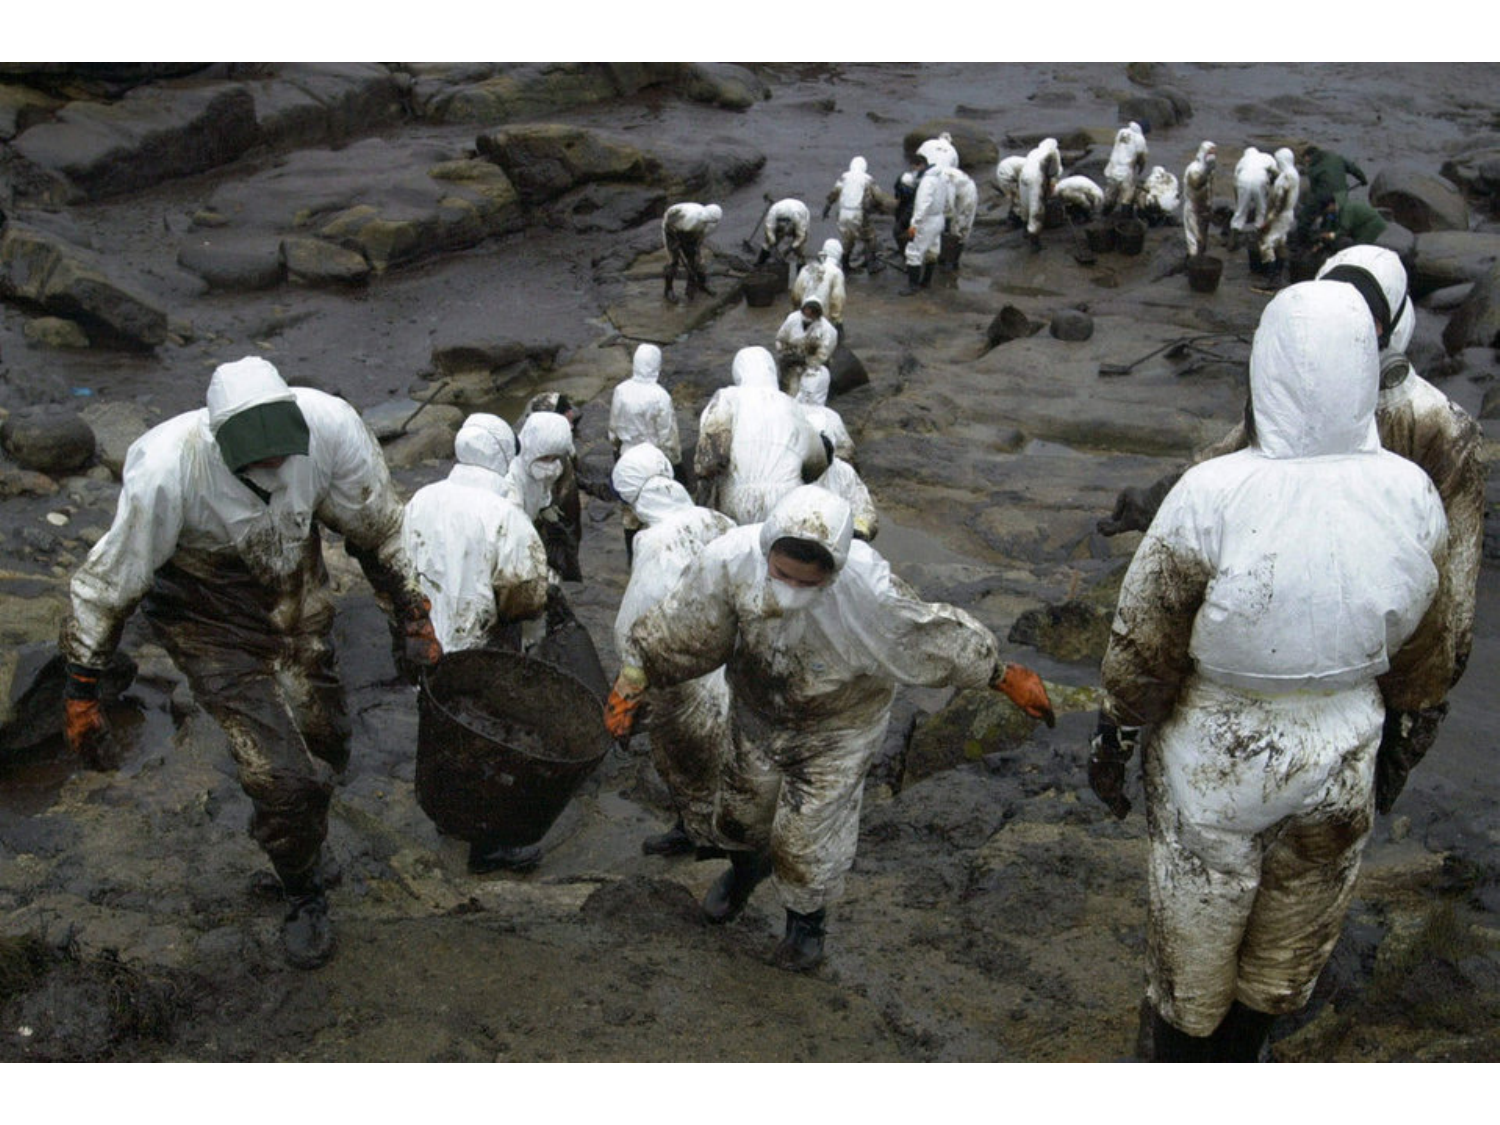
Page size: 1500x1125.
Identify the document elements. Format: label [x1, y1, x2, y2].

picture [0, 62, 1500, 1063]
